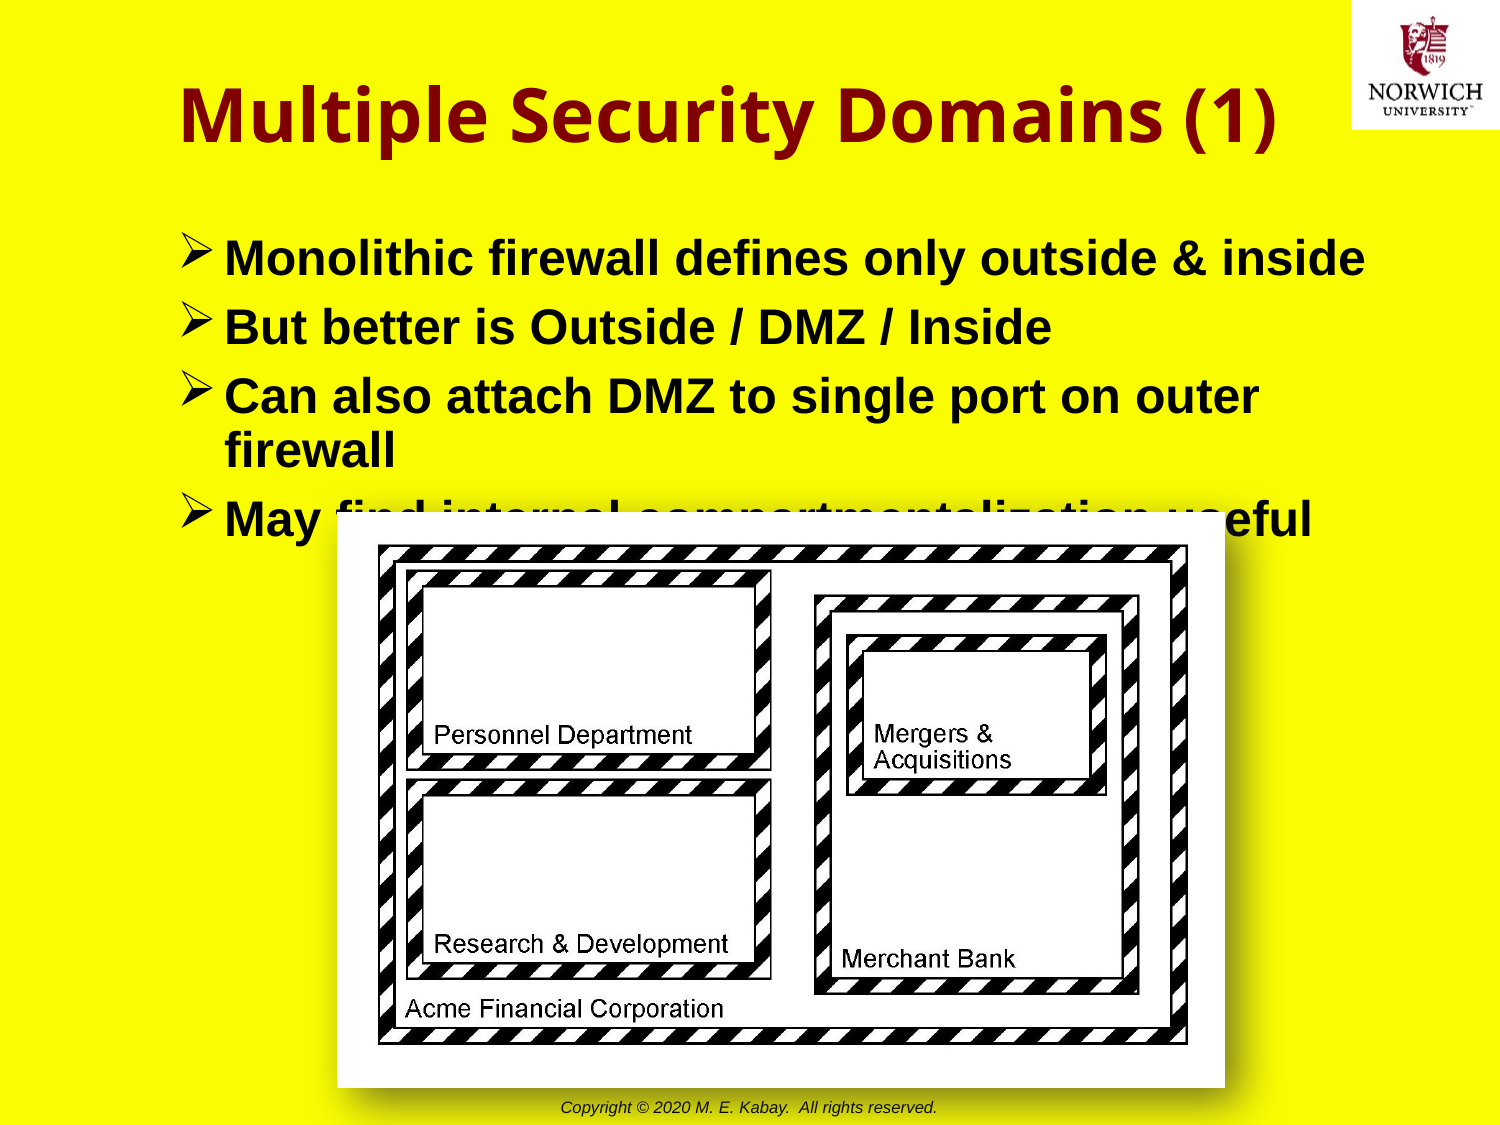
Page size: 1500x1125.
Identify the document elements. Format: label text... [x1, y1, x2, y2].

picture [1351, 0, 1500, 130]
list Monolithic firewall defines only outside & inside But better is Outside / DMZ / Inside Can also attach DMZ to single port on outer firewall May find internal compartmentalization useful [161, 224, 1463, 1038]
title Multiple Security Domains (1) [161, 24, 1339, 213]
picture [337, 512, 1226, 1088]
